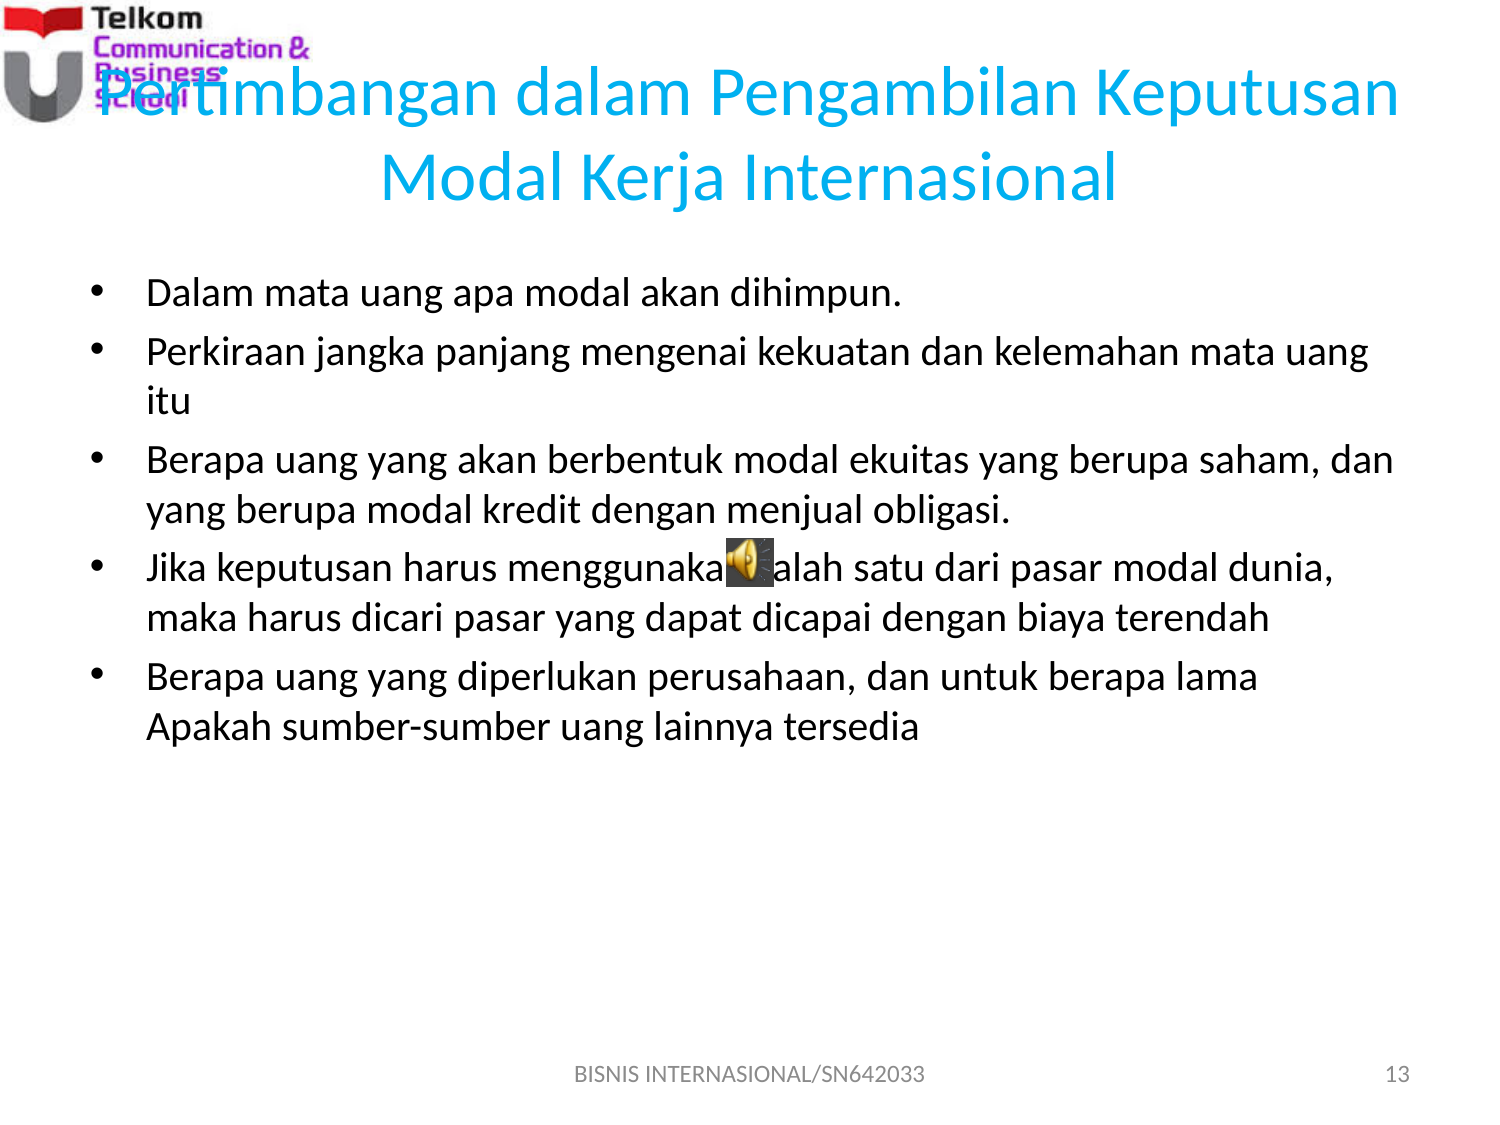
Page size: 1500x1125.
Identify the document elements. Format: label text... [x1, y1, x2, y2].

slide_number 13 [1074, 1042, 1425, 1103]
picture [724, 537, 776, 588]
footer BISNIS INTERNASIONAL/SN642033 [512, 1042, 988, 1103]
picture [0, 0, 313, 129]
title Pertimbangan dalam Pengambilan Keputusan Modal Kerja Internasional [75, 37, 1425, 225]
list Dalam mata uang apa modal akan dihimpun. Perkiraan jangka panjang mengenai kekuatan dan kelemahan mata uang itu Berapa uang yang akan berbentuk modal ekuitas yang berupa saham, dan yang berupa modal kredit dengan menjual obligasi. Jika keputusan harus menggunakan salah satu dari pasar modal dunia, maka harus dicari pasar yang dapat dicapai dengan biaya terendah Berapa uang yang diperlukan perusahaan, dan untuk berapa lama Apakah sumber-sumber uang lainnya tersedia [75, 257, 1425, 1000]
